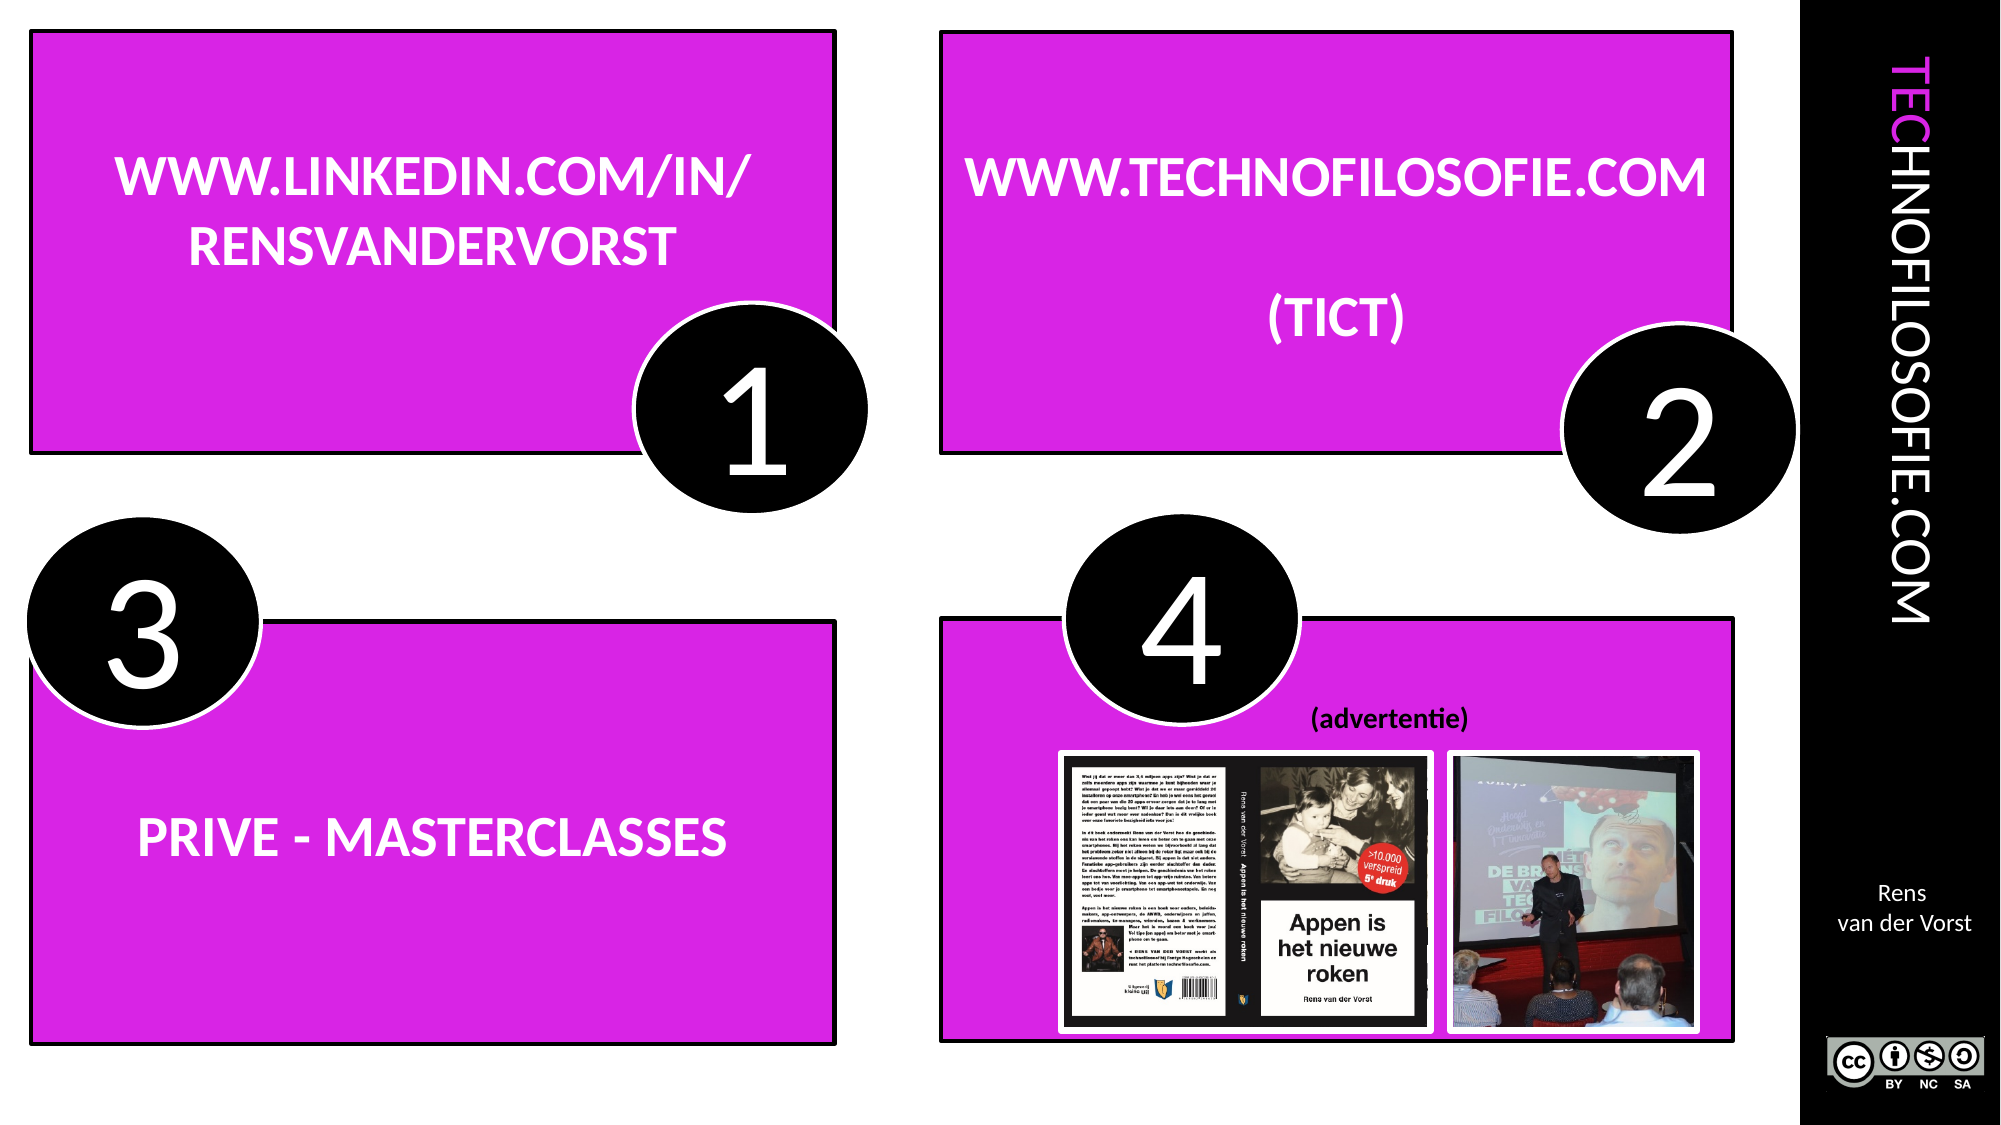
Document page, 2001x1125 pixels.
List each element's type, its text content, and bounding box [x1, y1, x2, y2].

picture [1453, 756, 1695, 1028]
text_box 4 [1061, 510, 1303, 727]
text_box PRIVE - MASTERCLASSES [29, 619, 837, 1046]
text_box 1 [631, 300, 873, 518]
picture [1800, 0, 2001, 1125]
text_box WWW.TECHNOFILOSOFIE.COM (TICT) [939, 30, 1734, 455]
text_box 2 [1559, 321, 1801, 538]
text_box 3 [22, 513, 264, 730]
text_box (advertentie) [1295, 692, 1485, 743]
text_box WWW.LINKEDIN.COM/IN/ RENSVANDERVORST [29, 29, 837, 455]
text_box [939, 616, 1735, 1043]
picture [1063, 756, 1428, 1028]
